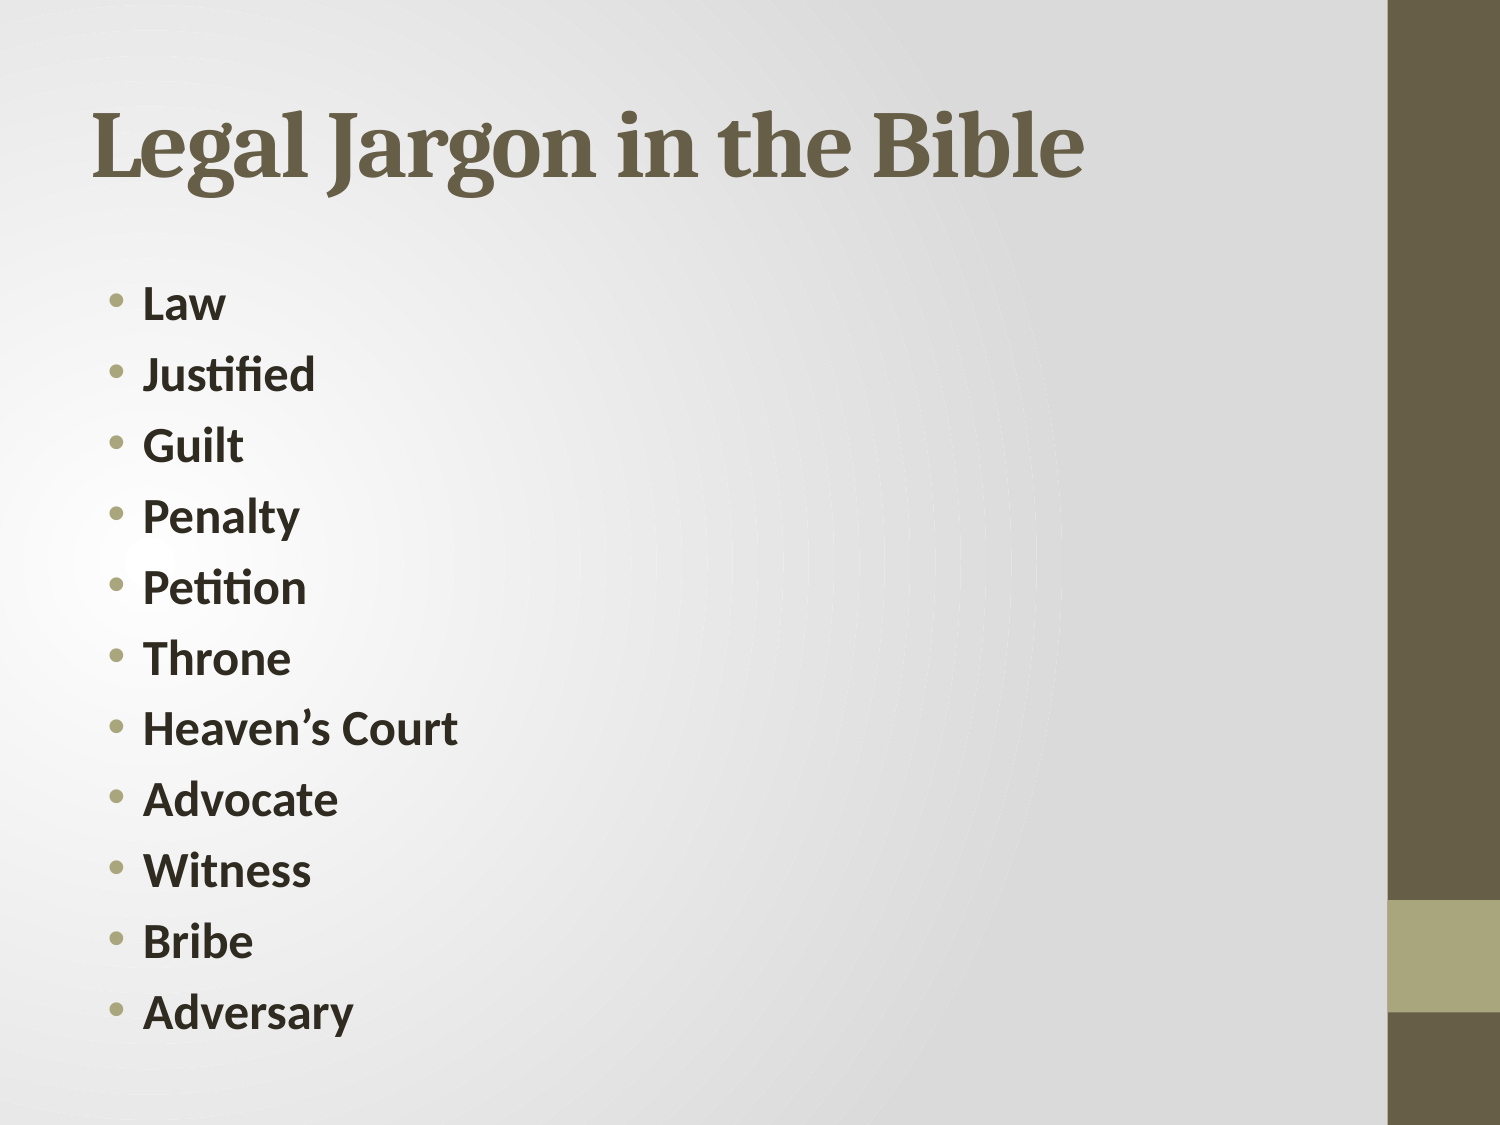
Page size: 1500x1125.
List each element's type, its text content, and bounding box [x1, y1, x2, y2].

list Law Justified Guilt Penalty Petition Throne Heaven’s Court Advocate Witness Bribe Adversary [75, 262, 1325, 1050]
title Legal Jargon in the Bible [75, 45, 1325, 233]
